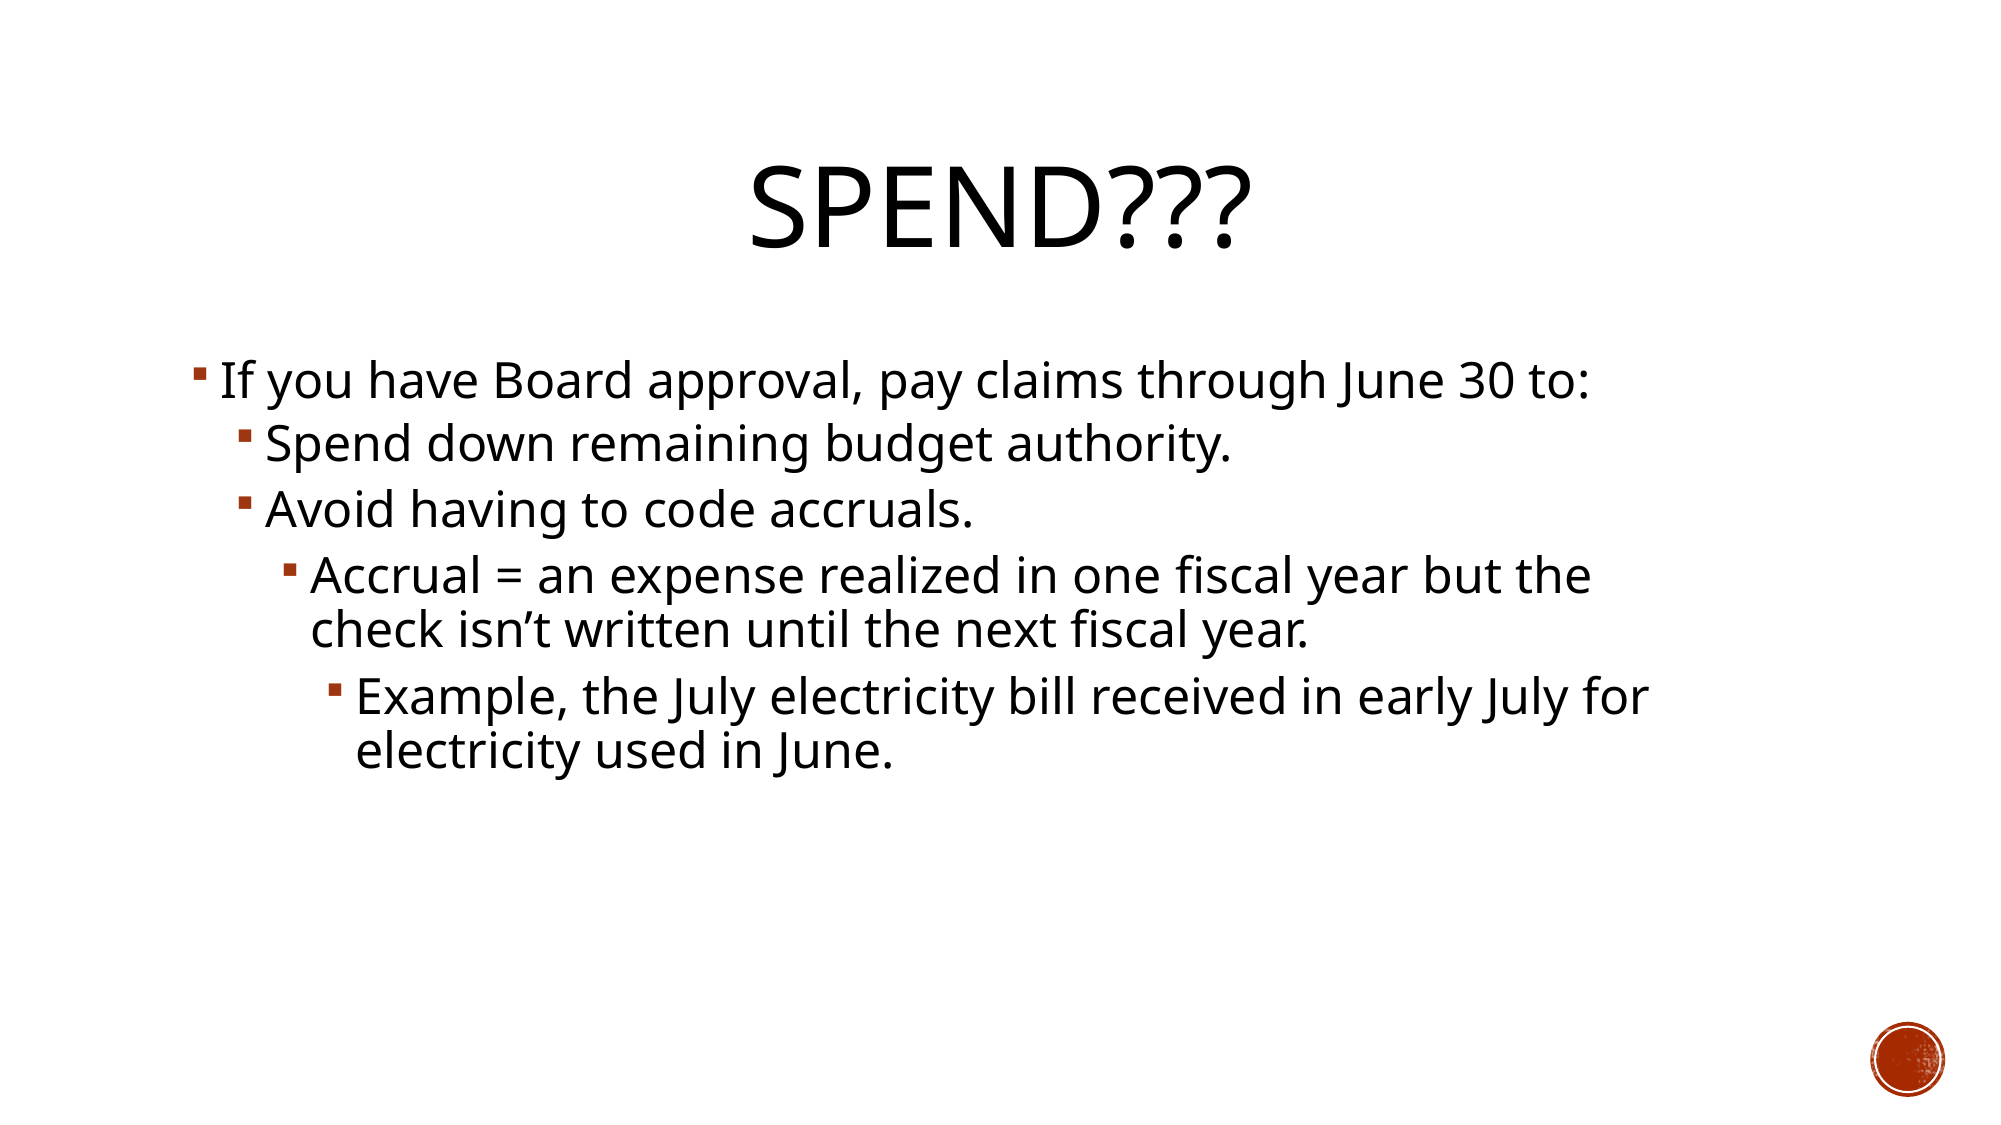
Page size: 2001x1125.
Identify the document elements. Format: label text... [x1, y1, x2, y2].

list If you have Board approval, pay claims through June 30 to: Spend down remaining budget authority. Avoid having to code accruals. Accrual = an expense realized in one fiscal year but the check isn’t written until the next fiscal year. Example, the July electricity bill received in early July for electricity used in June. [175, 348, 1723, 814]
title Spend??? [175, 79, 1826, 344]
